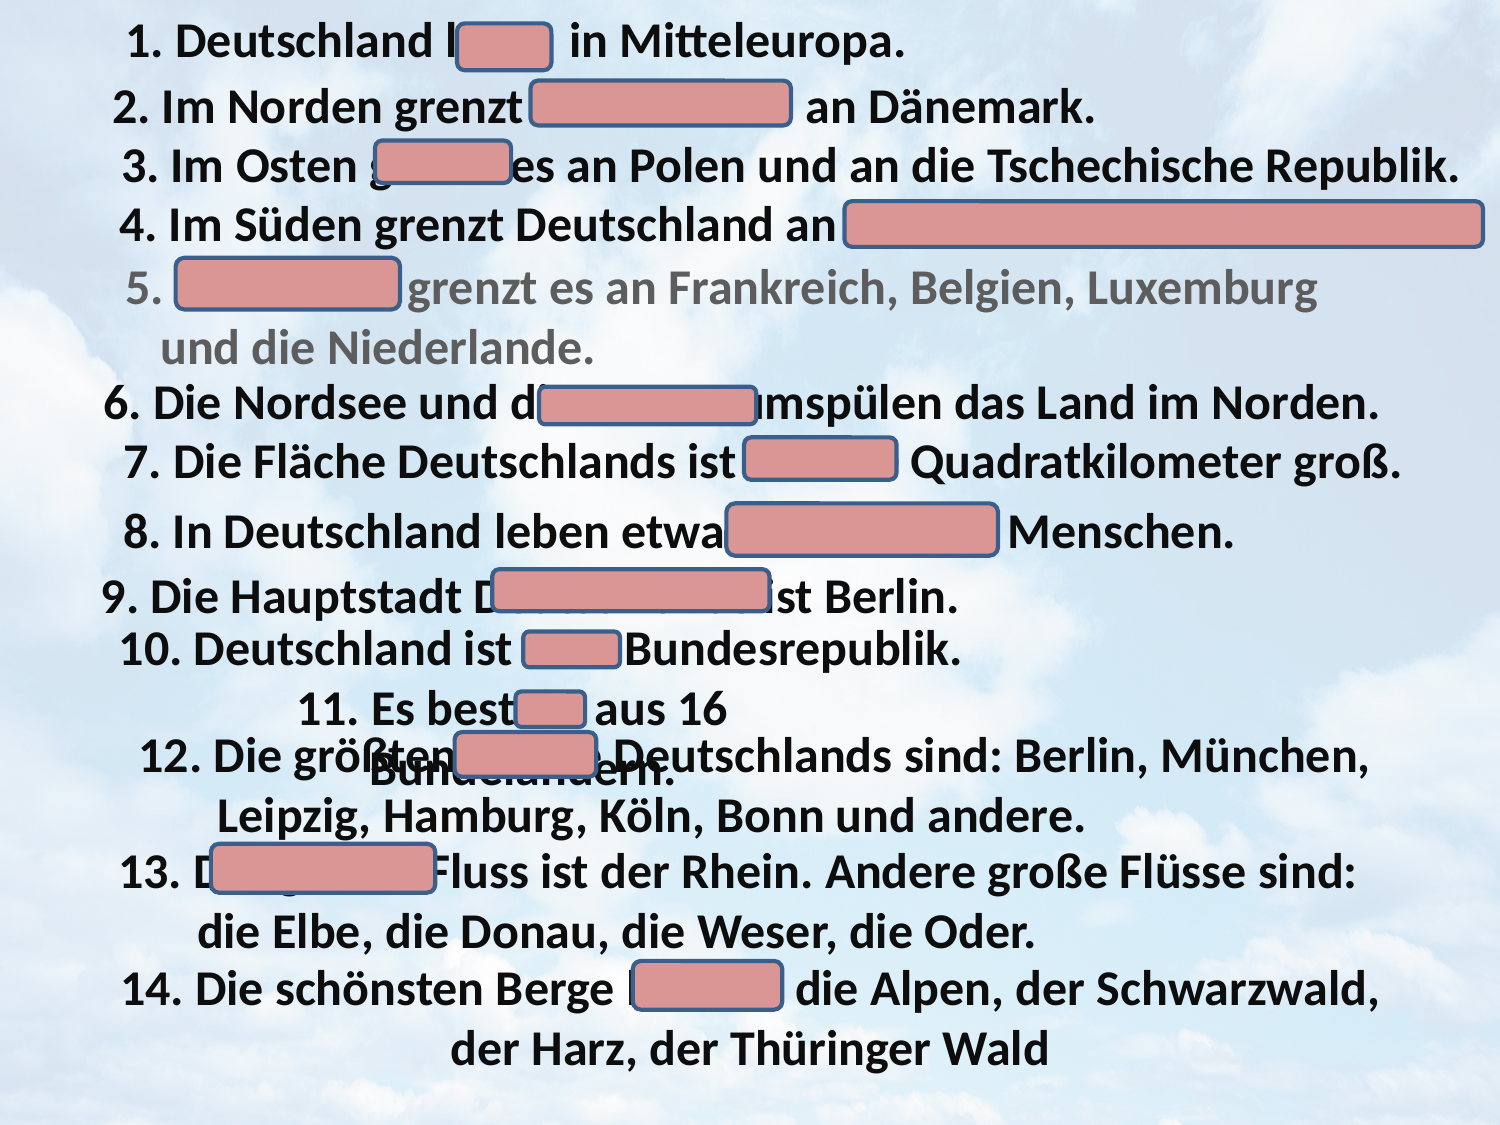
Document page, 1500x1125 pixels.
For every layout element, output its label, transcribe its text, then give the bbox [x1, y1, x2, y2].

text_box 11. Es besteht aus 16 Bundeländern. [128, 667, 918, 714]
text_box [372, 138, 514, 186]
text_box 9. Die Hauptstadt Deutschlands ist Berlin. [85, 555, 976, 631]
text_box [208, 841, 438, 895]
text_box 5. Im Westen grenzt es an Frankreich, Belgien, Luxemburg und die Niederlande. [77, 246, 1378, 382]
text_box 2. Im Norden grenzt Deutschland an Dänemark. [96, 66, 1113, 142]
text_box [724, 501, 1001, 558]
text_box 6. Die Nordsee und die Ostsee umspülen das Land im Norden. [88, 361, 1397, 437]
text_box [173, 255, 403, 312]
text_box [454, 21, 554, 73]
text_box 8. In Deutschland leben etwa 82 Millionen Menschen. [108, 490, 1253, 566]
text_box [521, 629, 623, 670]
text_box 10. Deutschland ist eine Bundesrepublik. [103, 608, 979, 684]
text_box [513, 689, 588, 729]
text_box 13. Der größte Fluss ist der Rhein. Andere große Flüsse sind: die Elbe, die Donau, die Weser, die Oder. [103, 831, 1385, 967]
text_box [490, 567, 772, 614]
text_box [842, 199, 1486, 249]
text_box [741, 435, 899, 482]
text_box [528, 78, 794, 128]
text_box 12. Die größten Städte Deutschlands sind: Berlin, München, Leipzig, Hamburg, Köln, Bonn und andere. [123, 714, 1387, 850]
text_box [452, 729, 599, 779]
text_box [536, 384, 759, 427]
text_box [630, 958, 785, 1012]
text_box 3. Im Osten grenzt es an Polen und an die Tschechische Republik. [105, 125, 1477, 184]
text_box 1. Deutschland liegt in Mitteleuropa. [110, 0, 922, 66]
text_box 7. Die Fläche Deutschlands ist 357000 Quadratkilometer groß. [108, 420, 1419, 496]
text_box 14. Die schönsten Berge heißen: die Alpen, der Schwarzwald, der Harz, der Thüringer Wald [104, 948, 1397, 1084]
text_box 4. Im Süden grenzt Deutschland an Österreich und an die Schweiz. [104, 184, 1499, 260]
